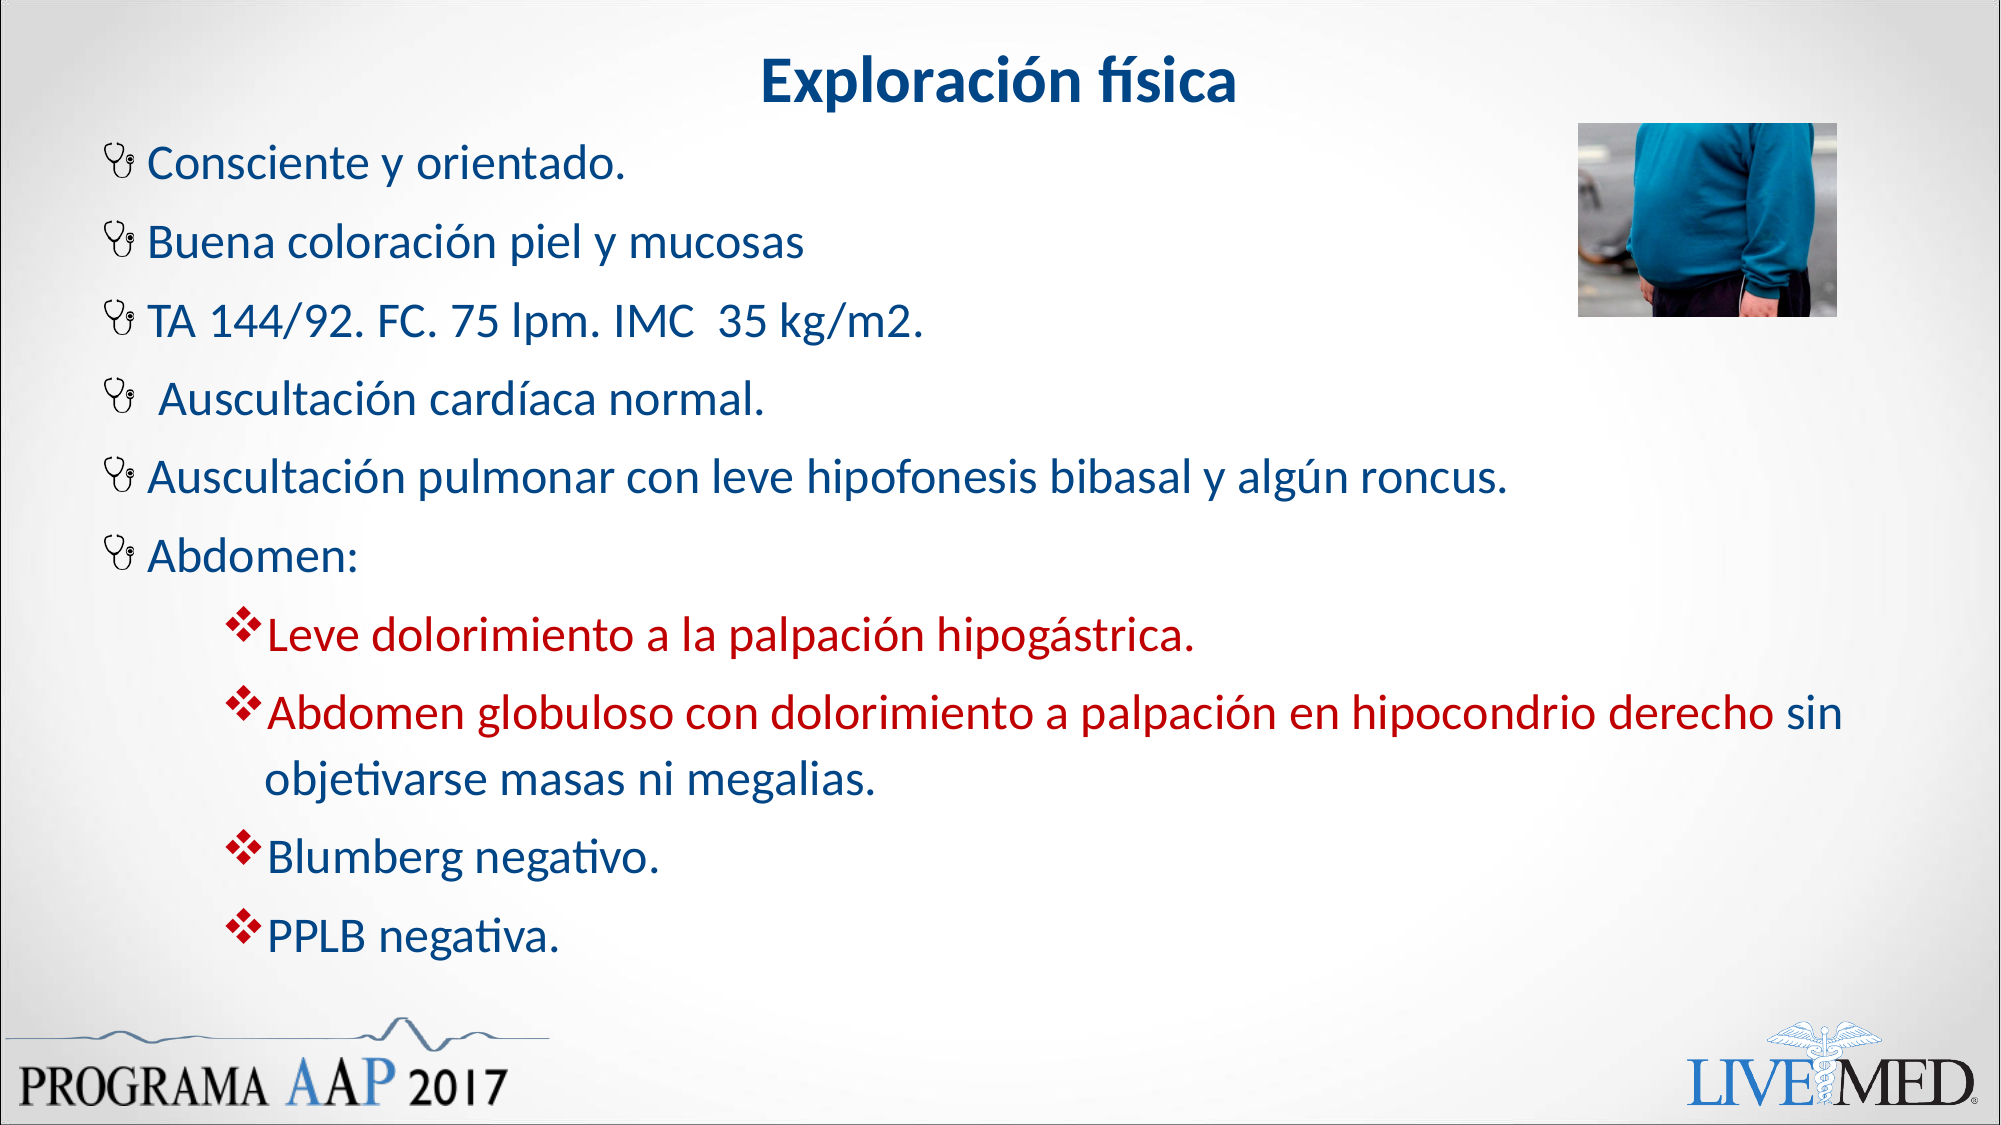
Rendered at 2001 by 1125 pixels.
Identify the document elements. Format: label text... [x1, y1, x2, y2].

picture [104, 534, 134, 570]
title Exploración física [99, 26, 1900, 126]
picture [0, 0, 2001, 1125]
picture [104, 377, 134, 413]
picture [104, 299, 134, 335]
picture [104, 220, 134, 257]
picture [104, 456, 134, 492]
list Consciente y orientado. Buena coloración piel y mucosas TA 144/92. FC. 75 lpm. IMC 35 kg/m2. Auscultación cardíaca normal. Auscultación pulmonar con leve hipofonesis bibasal y algún roncus. Abdomen: Leve dolorimiento a la palpación hipogástrica. Abdomen globuloso con dolorimiento a palpación en hipocondrio derecho sin objetivarse masas ni megalias. Blumberg negativo. PPLB negativa. [0, 166, 1900, 920]
